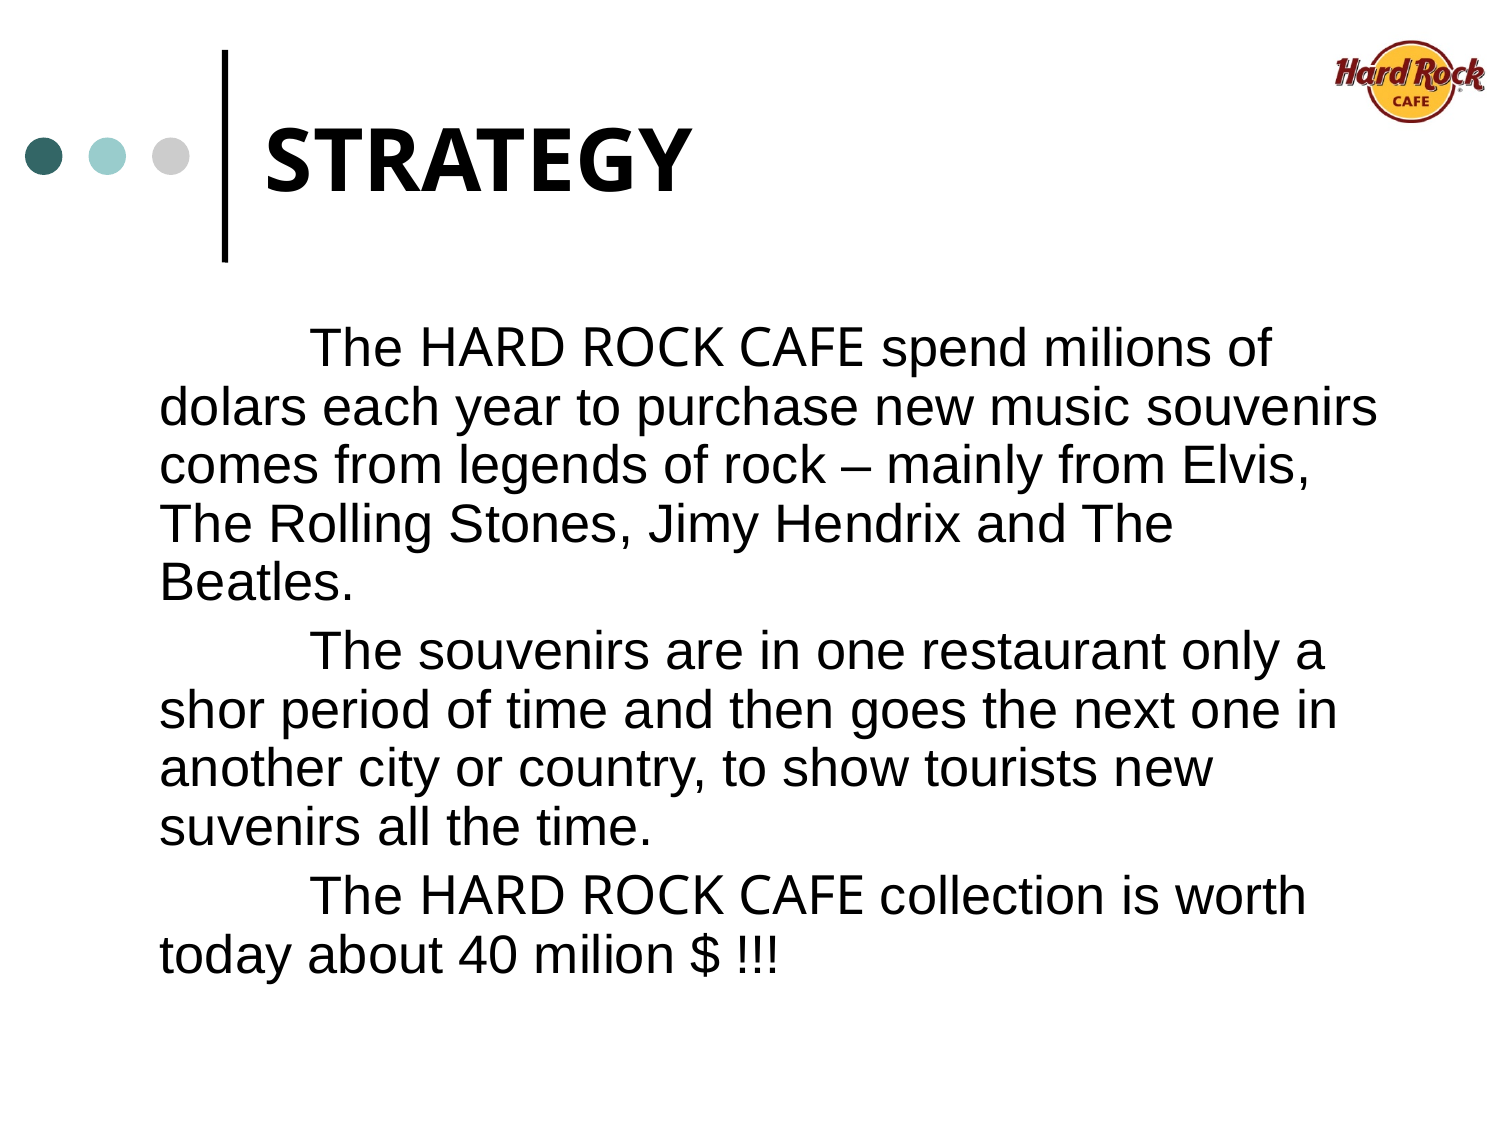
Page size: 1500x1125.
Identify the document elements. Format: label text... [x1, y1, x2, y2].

picture [1322, 0, 1500, 164]
title STRATEGY [249, 30, 1401, 282]
list The HARD ROCK CAFE spend milions of dolars each year to purchase new music souvenirs comes from legends of rock – mainly from Elvis, The Rolling Stones, Jimy Hendrix and The Beatles. The souvenirs are in one restaurant only a shor period of time and then goes the next one in another city or country, to show tourists new suvenirs all the time. The HARD ROCK CAFE collection is worth today about 40 milion $ !!! [88, 312, 1401, 1036]
